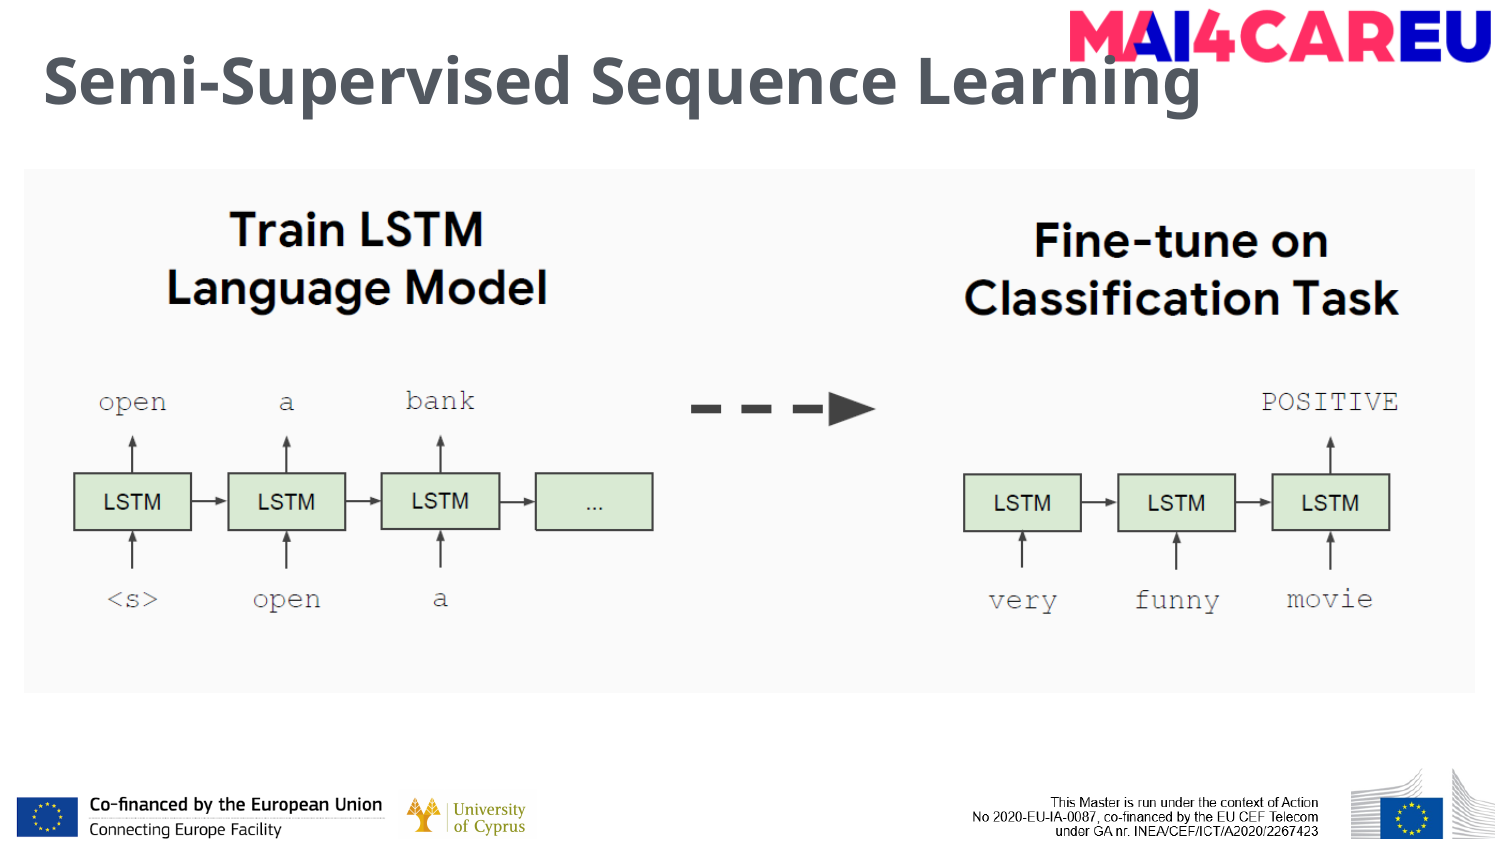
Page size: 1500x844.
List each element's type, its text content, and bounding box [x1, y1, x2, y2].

picture [398, 789, 537, 839]
picture [1069, 0, 1497, 71]
picture [11, 784, 394, 844]
picture [970, 765, 1500, 839]
title Semi-Supervised Sequence Learning [33, 29, 1464, 103]
picture [24, 168, 1476, 693]
